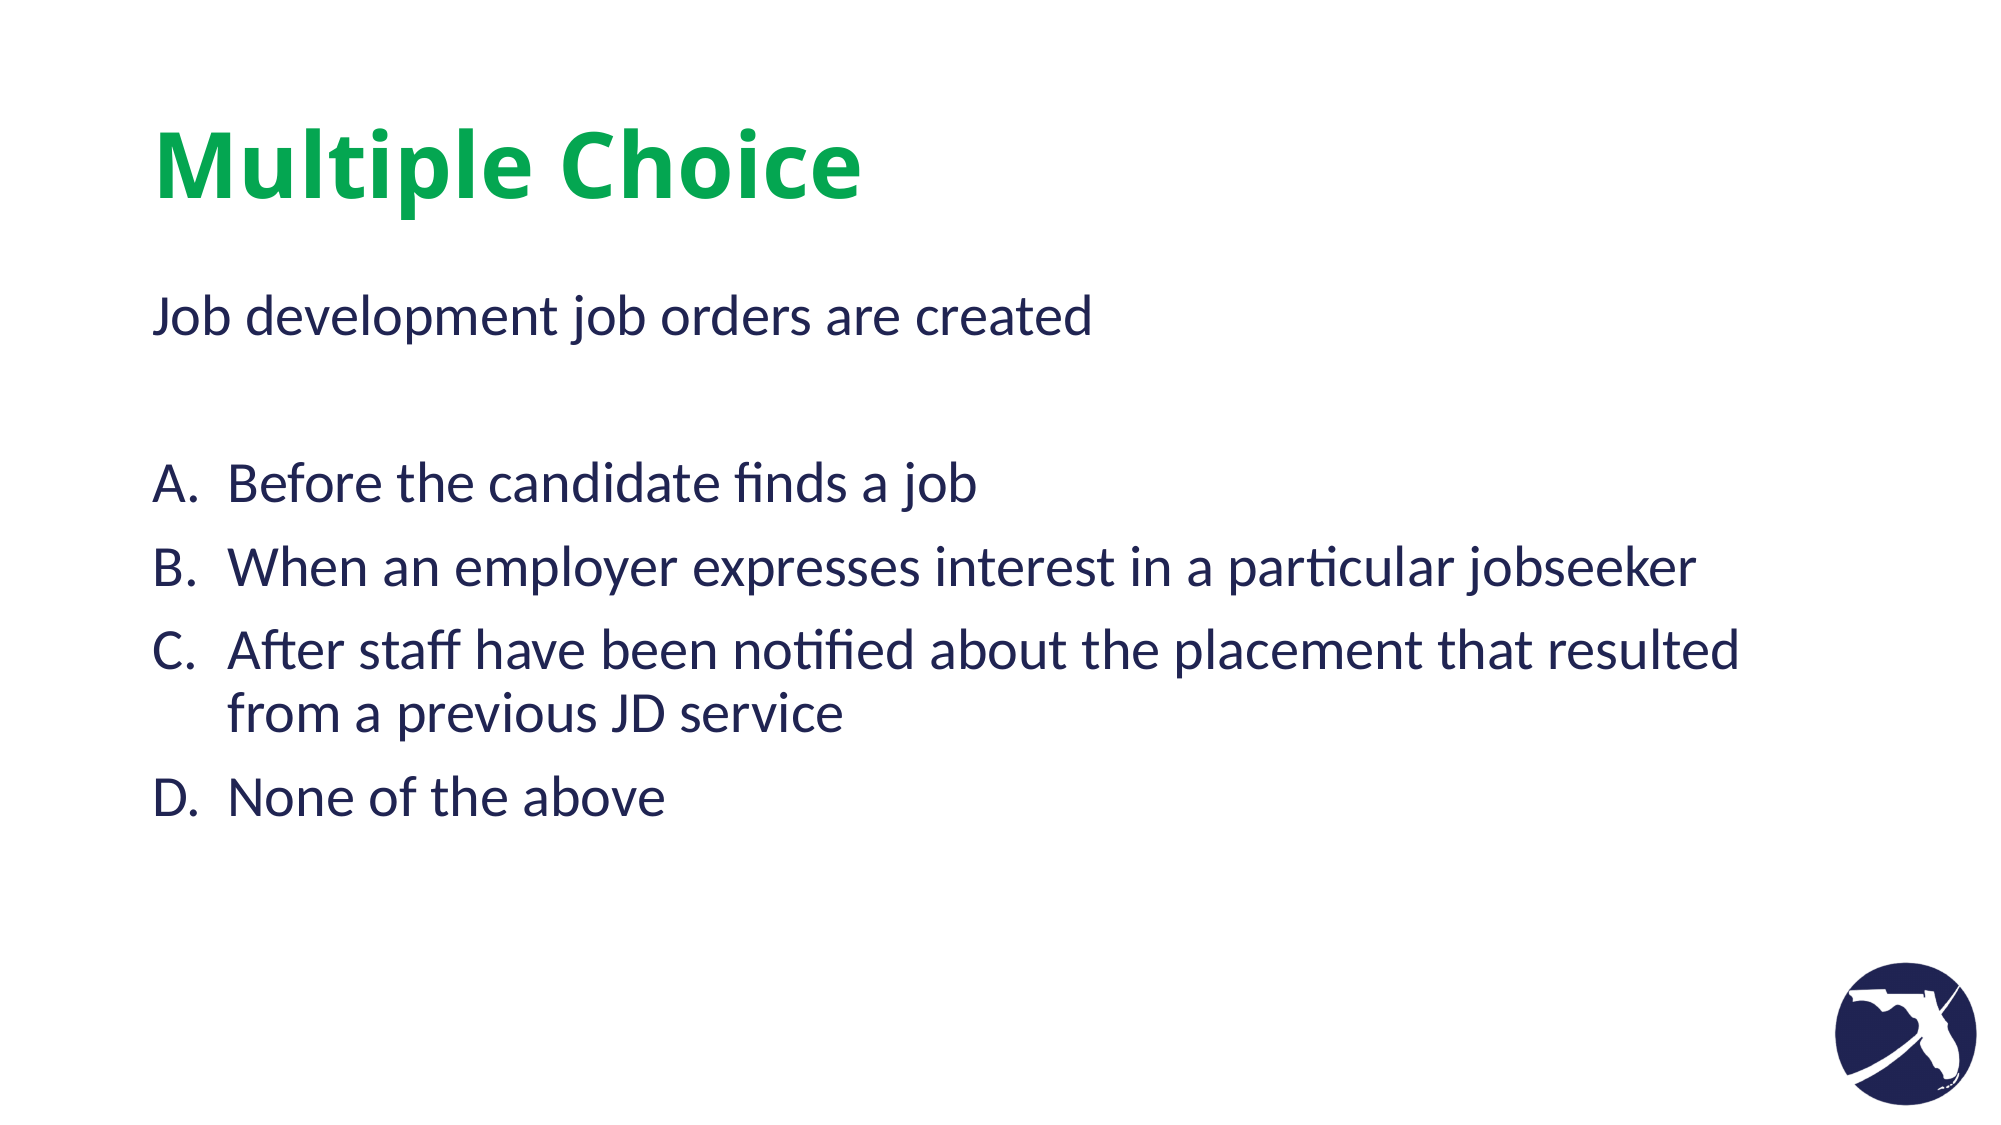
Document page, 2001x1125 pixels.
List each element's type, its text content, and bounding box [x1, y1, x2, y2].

list Job development job orders are created Before the candidate finds a job When an employer expresses interest in a particular jobseeker After staff have been notified about the placement that resulted from a previous JD service None of the above [137, 277, 1863, 1020]
picture [1834, 961, 1979, 1109]
title Multiple Choice [137, 59, 1863, 277]
